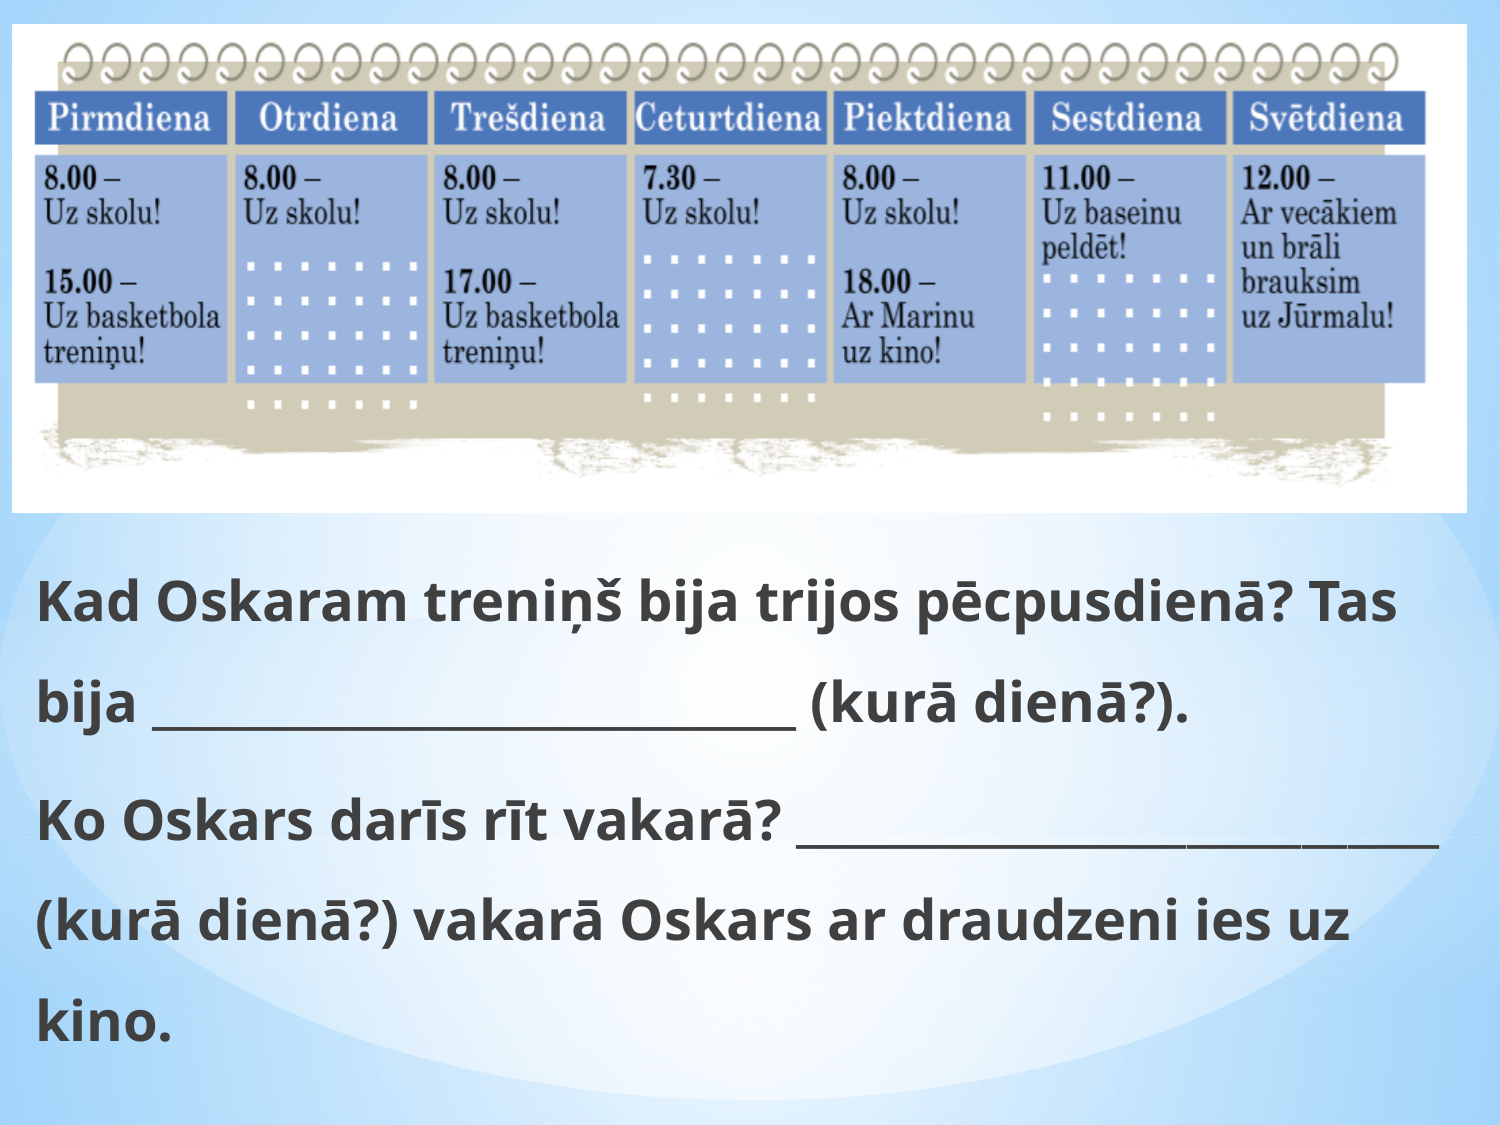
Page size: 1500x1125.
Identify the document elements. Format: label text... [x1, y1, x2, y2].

picture [12, 24, 1468, 513]
list Kad Oskaram treniņš bija trijos pēcpusdienā? Tas bija ____________________________ (kurā dienā?). Ko Oskars darīs rīt vakarā? ____________________________ (kurā dienā?) vakarā Oskars ar draudzeni ies uz kino. [12, 525, 1467, 1063]
